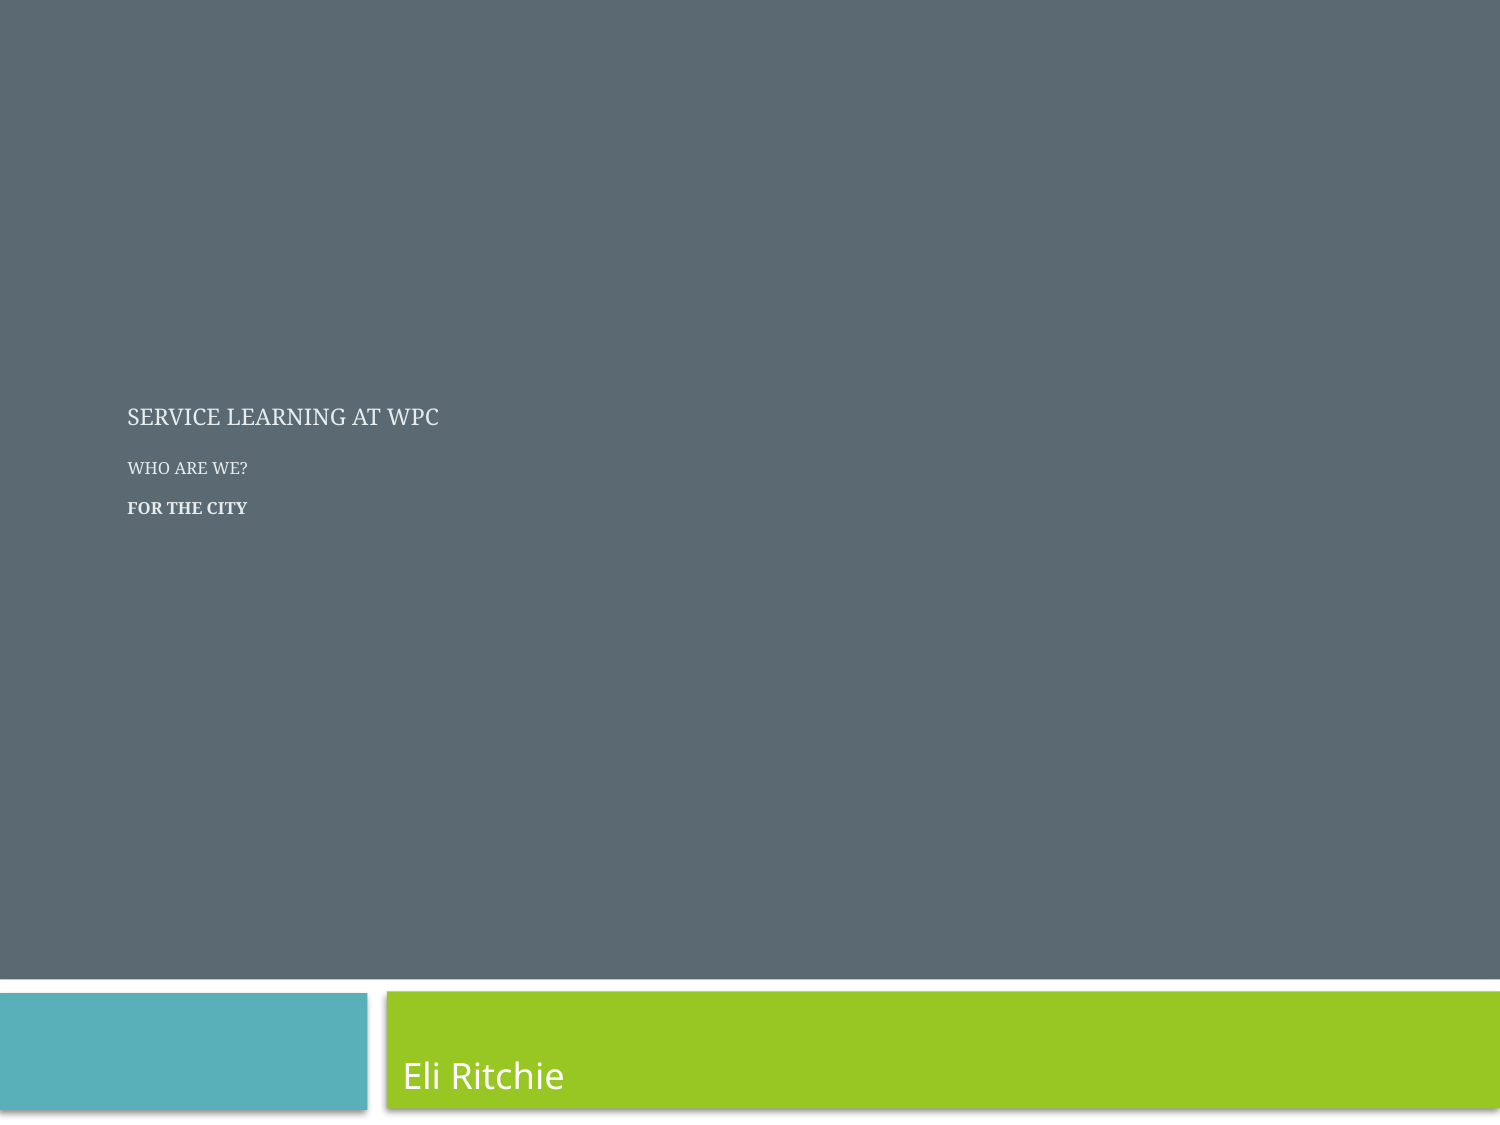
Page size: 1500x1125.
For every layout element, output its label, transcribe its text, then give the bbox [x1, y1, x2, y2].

subtitle Eli Ritchie [387, 992, 1488, 1105]
title Service Learning At WPC Who are we? FOR the city [112, 337, 1388, 525]
